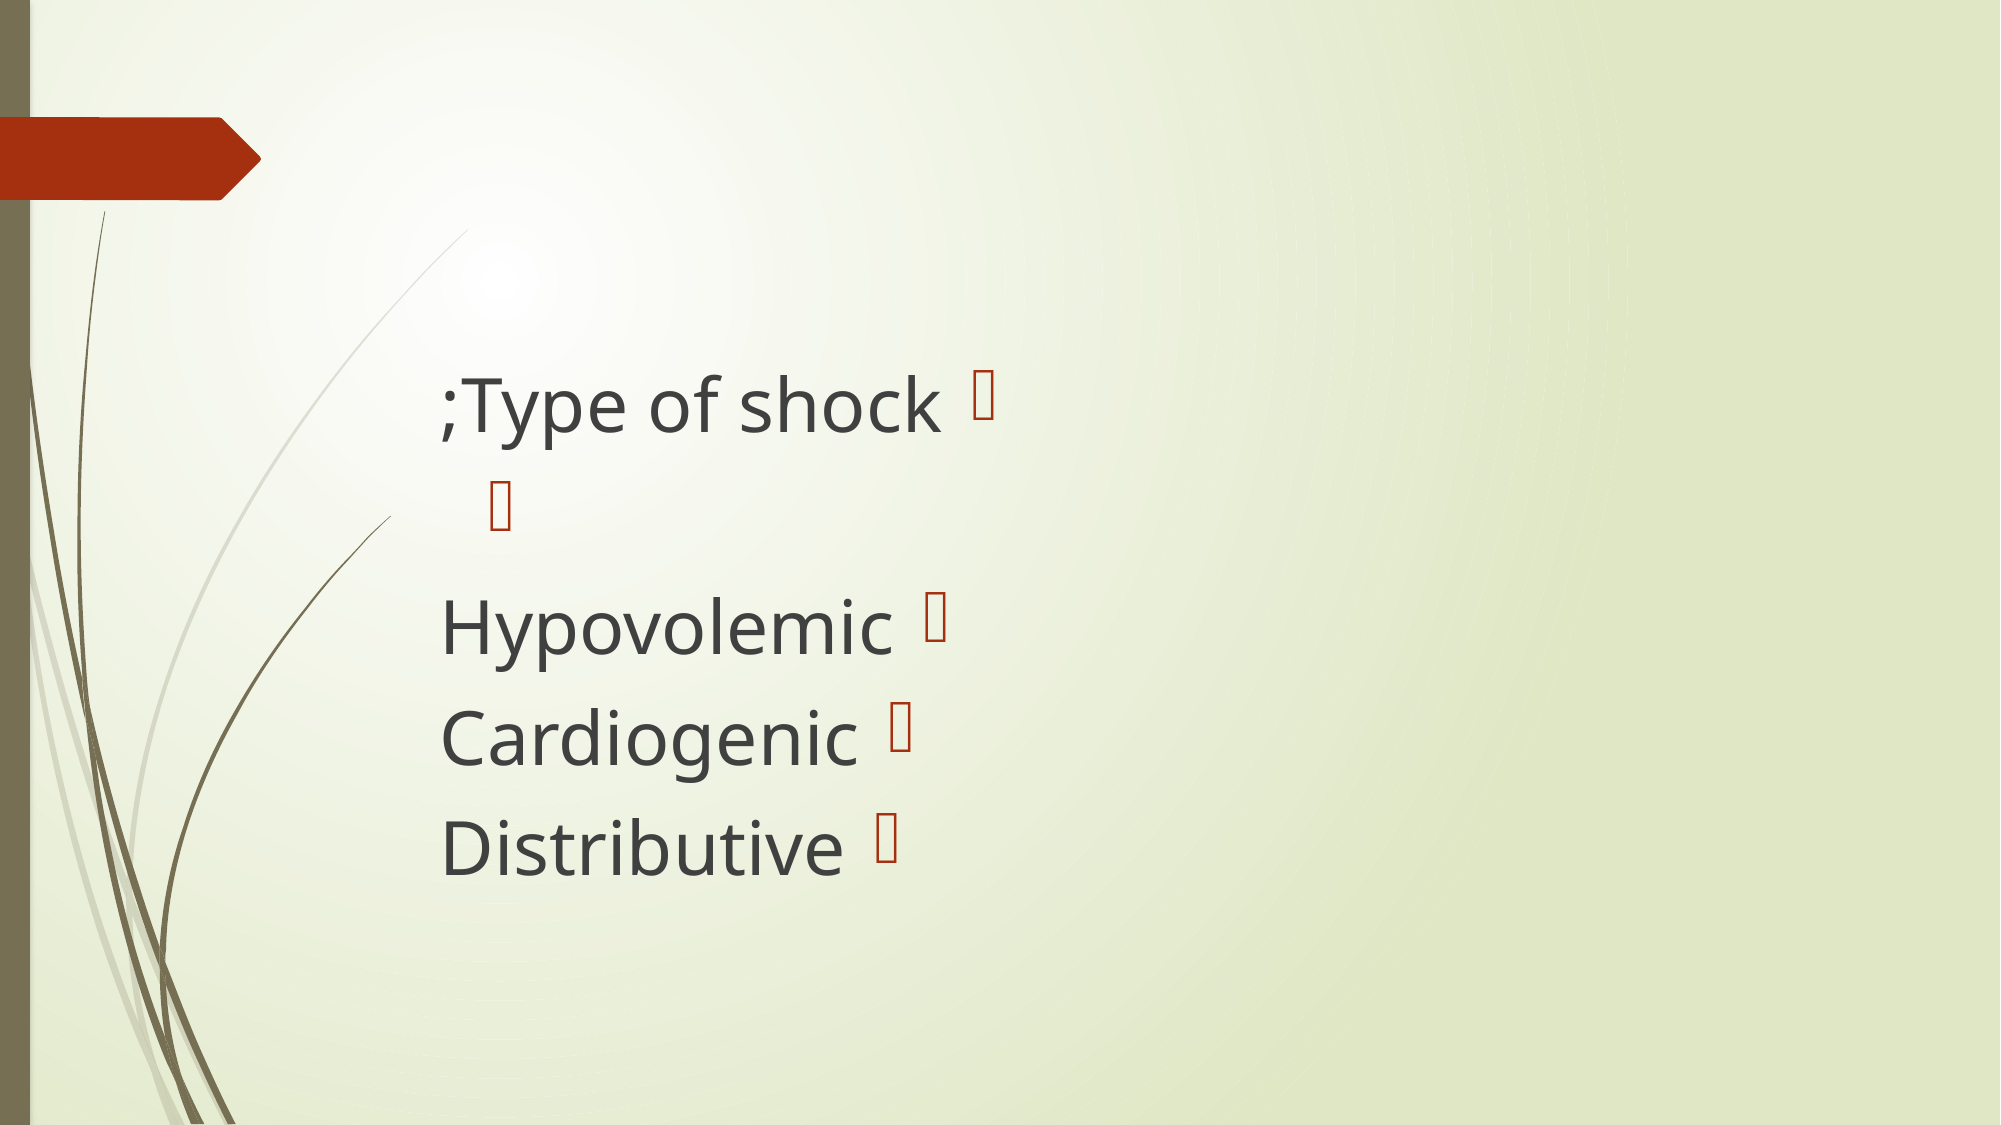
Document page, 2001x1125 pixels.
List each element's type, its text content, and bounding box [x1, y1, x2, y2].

list Type of shock; Hypovolemic Cardiogenic Distributive [424, 350, 1888, 970]
